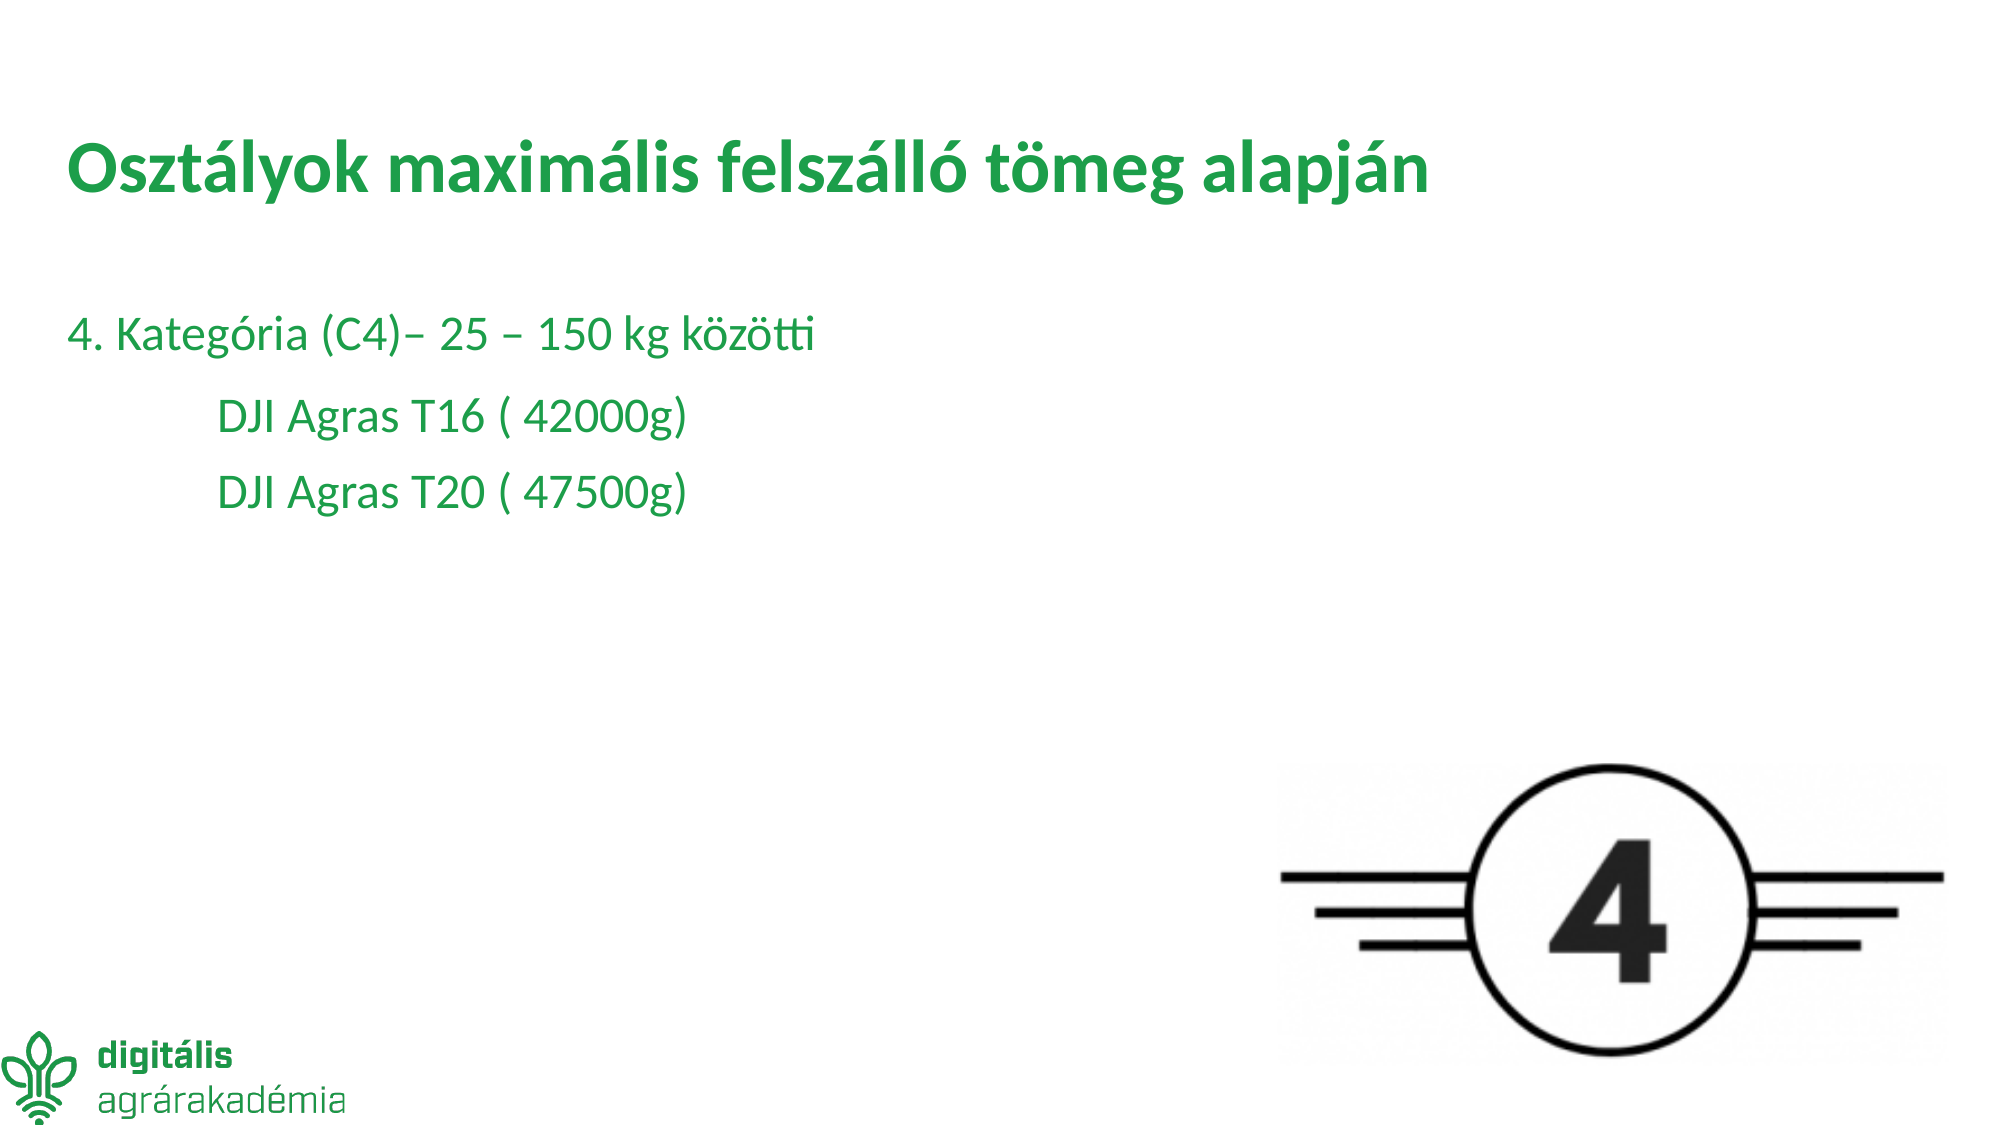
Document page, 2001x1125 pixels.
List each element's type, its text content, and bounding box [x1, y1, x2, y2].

picture [1277, 762, 1949, 1066]
picture [0, 1031, 345, 1125]
list 4. Kategória (C4)– 25 – 150 kg közötti DJI Agras T16 ( 42000g) DJI Agras T20 ( 47500g) [52, 299, 1949, 1014]
title Osztályok maximális felszálló tömeg alapján [52, 59, 1949, 278]
